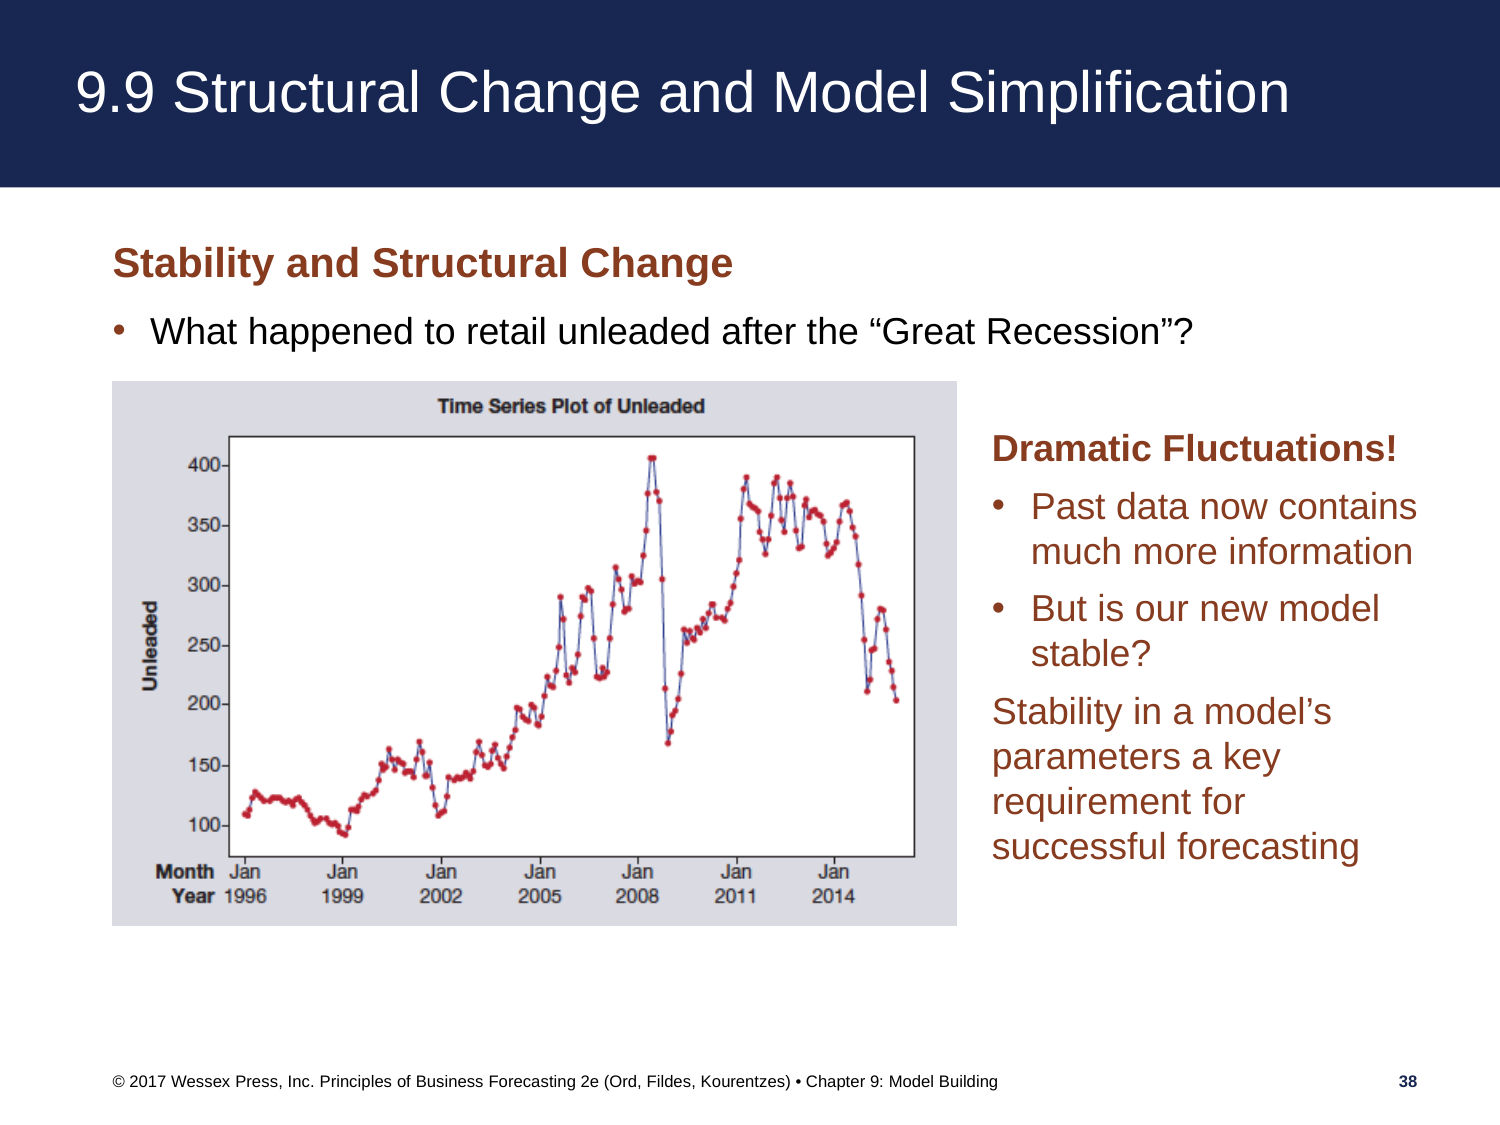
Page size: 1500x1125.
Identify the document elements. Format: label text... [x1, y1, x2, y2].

list Stability and Structural Change What happened to retail unleaded after the “Great Recession”? [112, 236, 1350, 382]
title 9.9 Structural Change and Model Simplification [0, 0, 1500, 188]
slide_number 38 [1350, 1065, 1418, 1096]
picture [112, 381, 957, 927]
slide_number © 2017 Wessex Press, Inc. Principles of Business Forecasting 2e (Ord, Fildes, Kourentzes) • Chapter 9: Model Building [112, 1065, 1333, 1096]
text_box Dramatic Fluctuations! Past data now contains much more information But is our new model stable? Stability in a model’s parameters a key requirement for successful forecasting [991, 424, 1433, 867]
